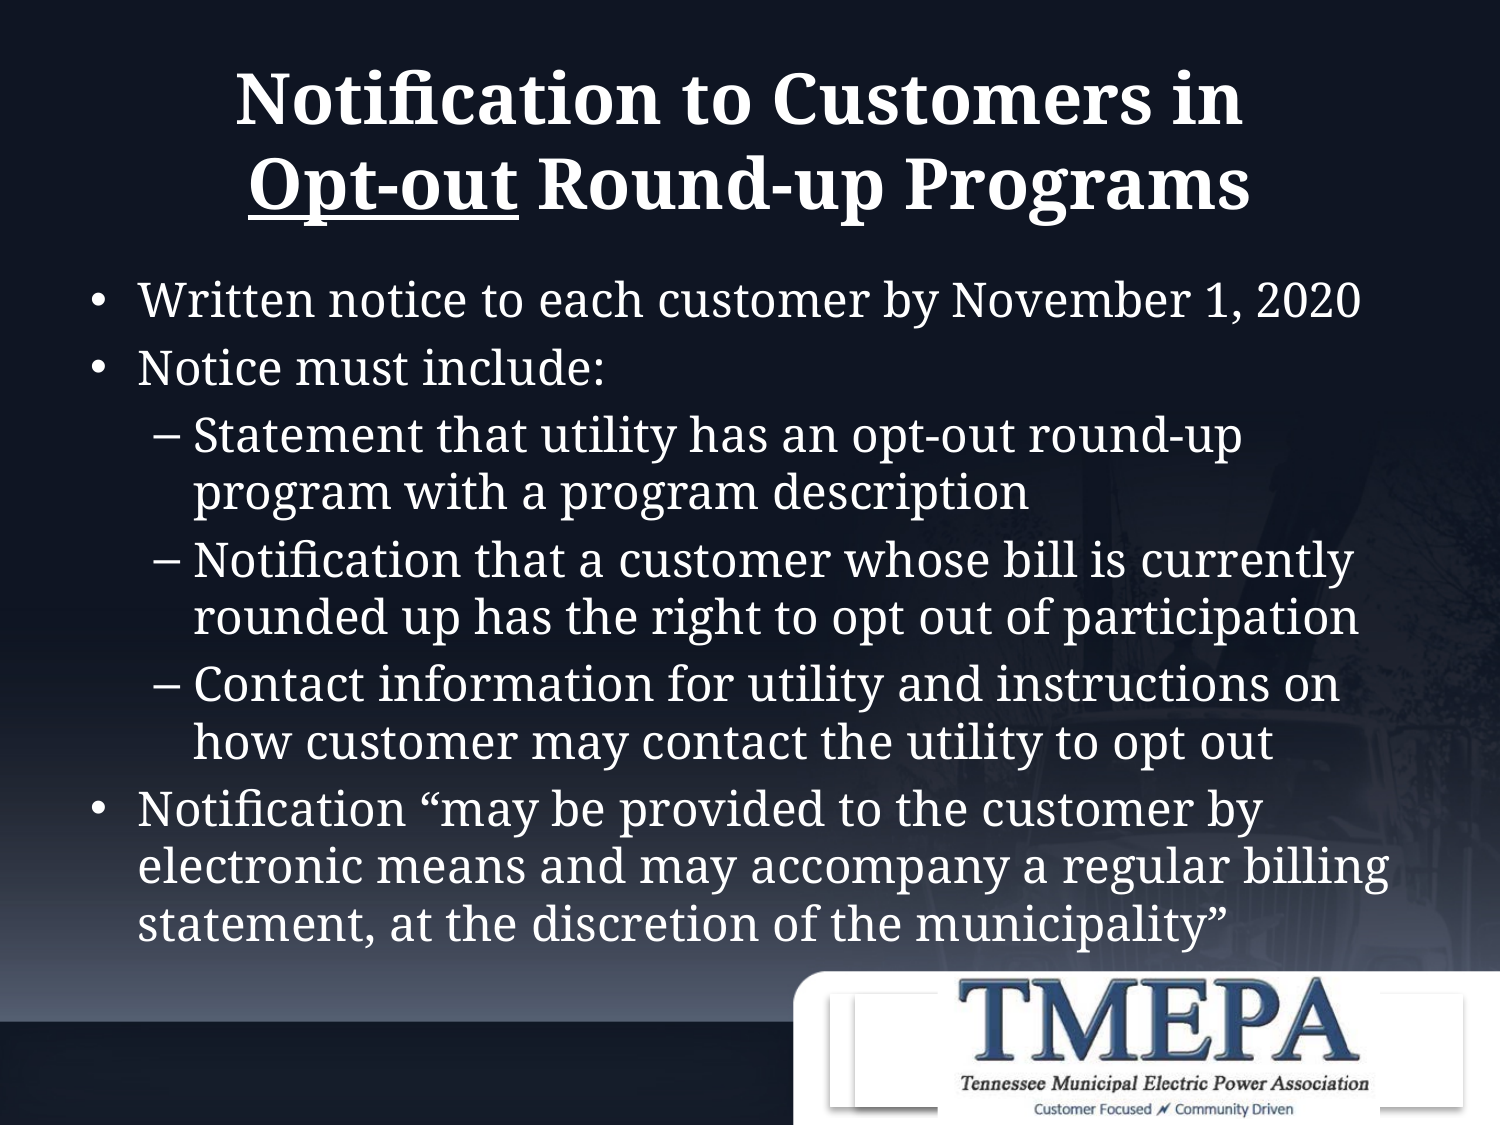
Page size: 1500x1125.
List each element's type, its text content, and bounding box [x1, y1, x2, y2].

picture [0, 0, 1500, 1125]
list Written notice to each customer by November 1, 2020 Notice must include: Statement that utility has an opt-out round-up program with a program description Notification that a customer whose bill is currently rounded up has the right to opt out of participation Contact information for utility and instructions on how customer may contact the utility to opt out Notification “may be provided to the customer by electronic means and may accompany a regular billing statement, at the discretion of the municipality” [75, 262, 1425, 988]
title Notification to Customers in Opt-out Round-up Programs [75, 45, 1425, 233]
